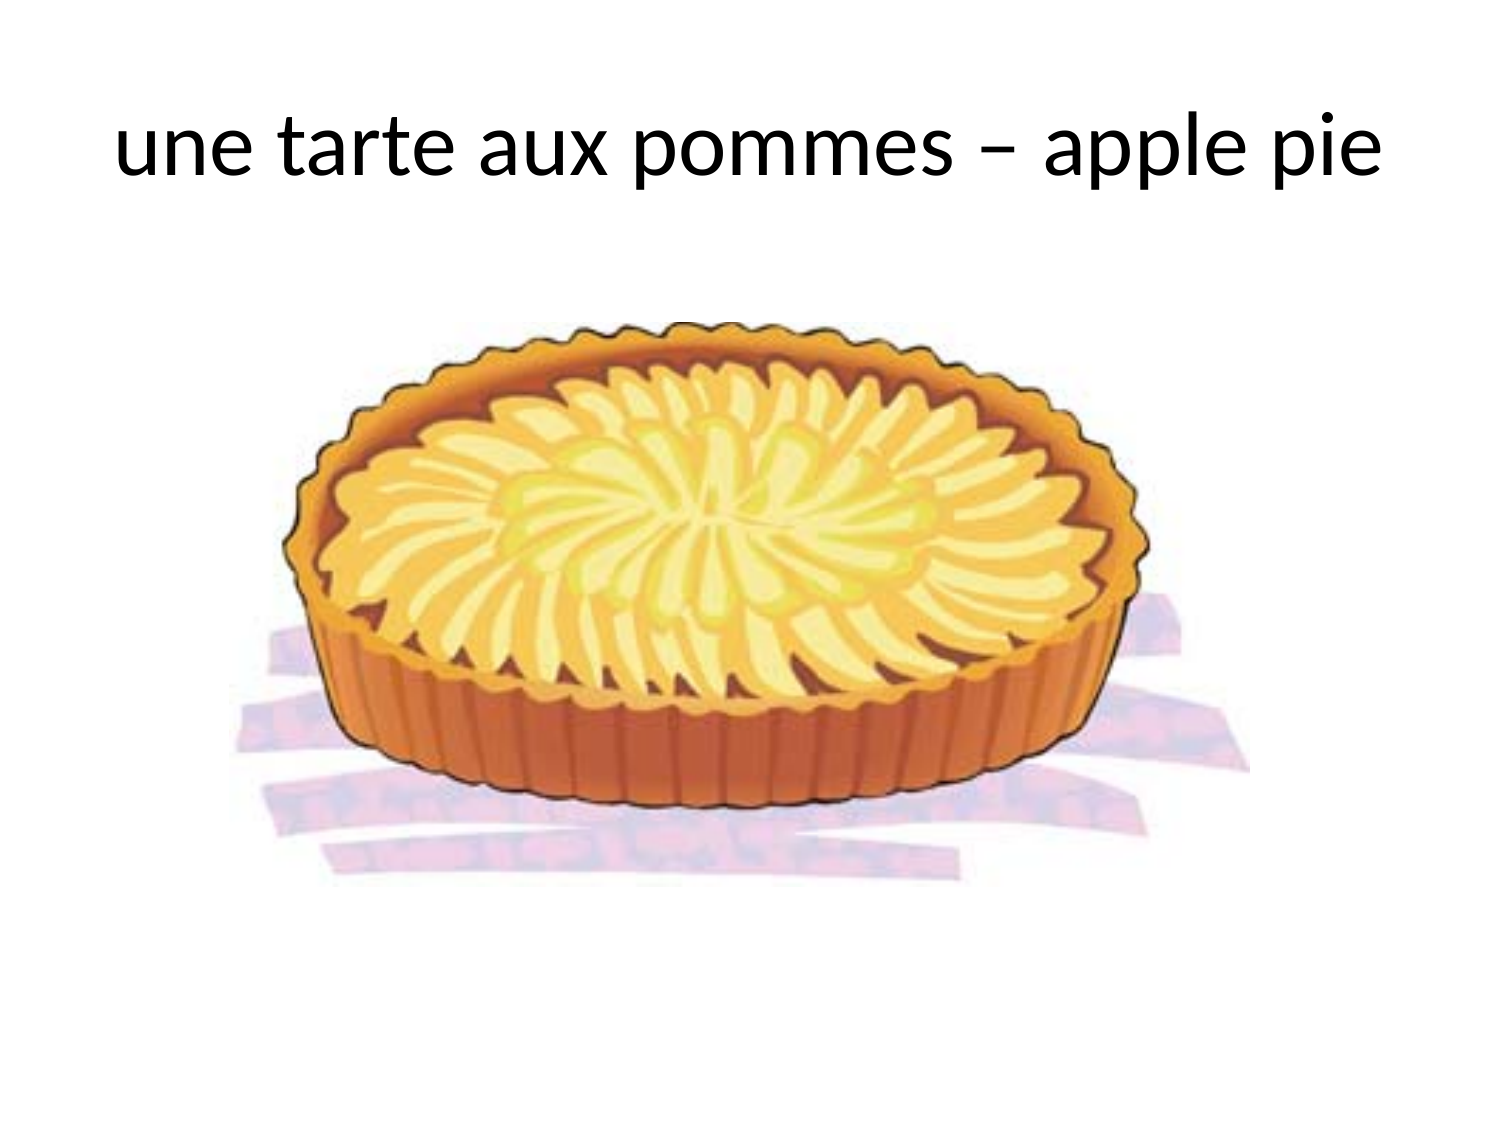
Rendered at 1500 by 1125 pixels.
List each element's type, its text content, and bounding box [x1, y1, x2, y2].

picture [228, 322, 1251, 888]
title une tarte aux pommes – apple pie [75, 45, 1425, 233]
